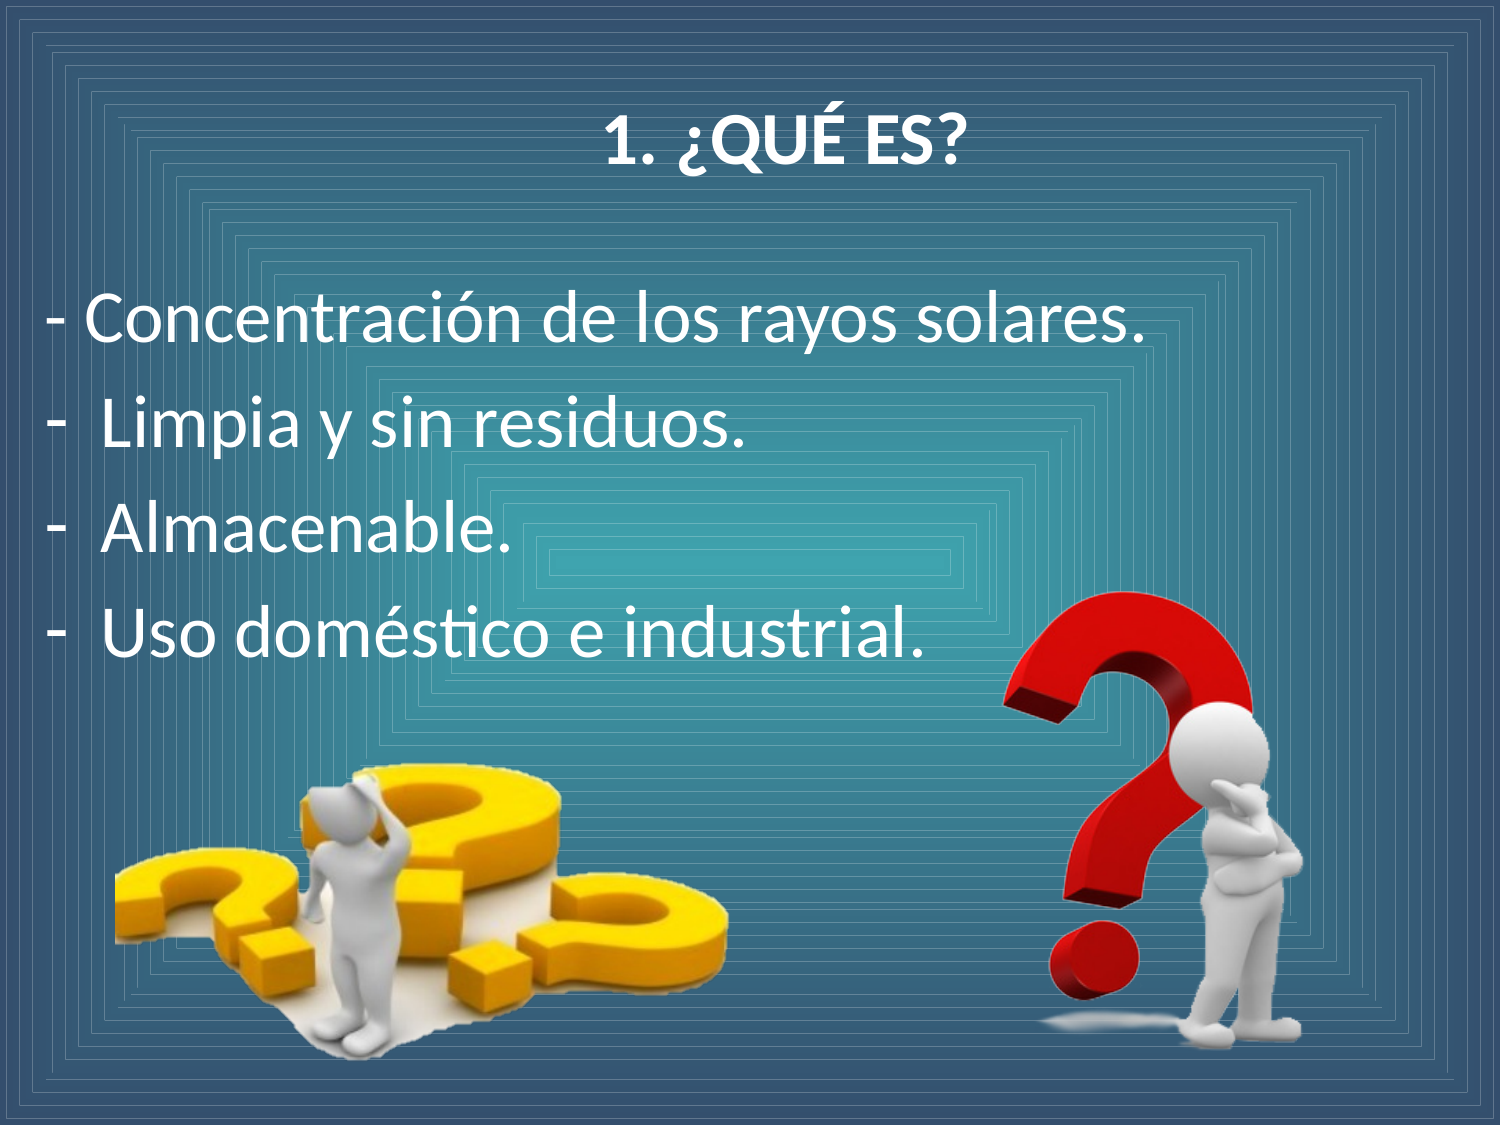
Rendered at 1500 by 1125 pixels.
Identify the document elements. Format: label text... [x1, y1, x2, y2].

text_box - Concentración de los rayos solares. Limpia y sin residuos. Almacenable. Uso doméstico e industrial. [29, 260, 1436, 710]
picture [115, 742, 734, 1121]
title 1. ¿QUÉ ES? [0, 25, 1500, 244]
picture [894, 562, 1436, 1104]
